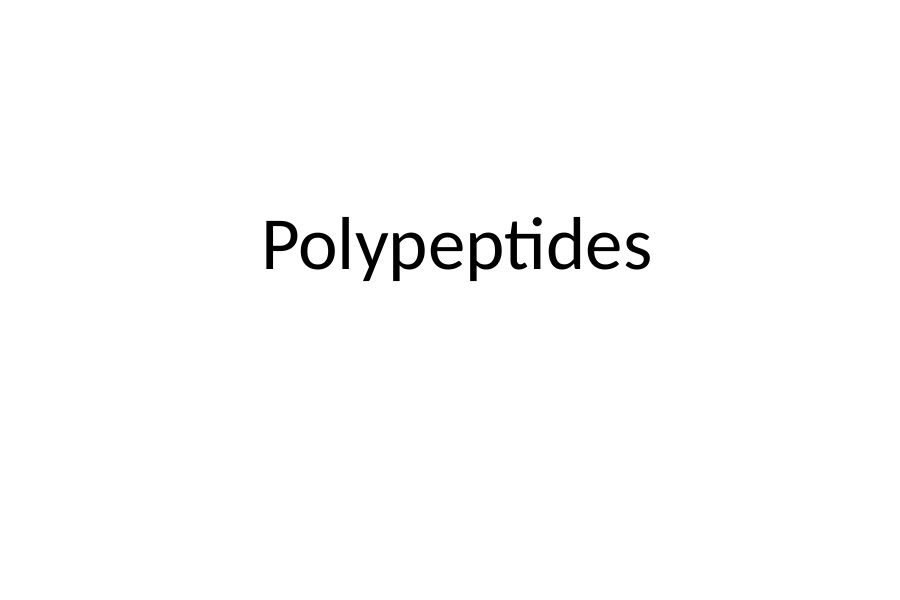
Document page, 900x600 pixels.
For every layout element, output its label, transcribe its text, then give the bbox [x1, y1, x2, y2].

text_box Polypeptides [246, 187, 668, 293]
